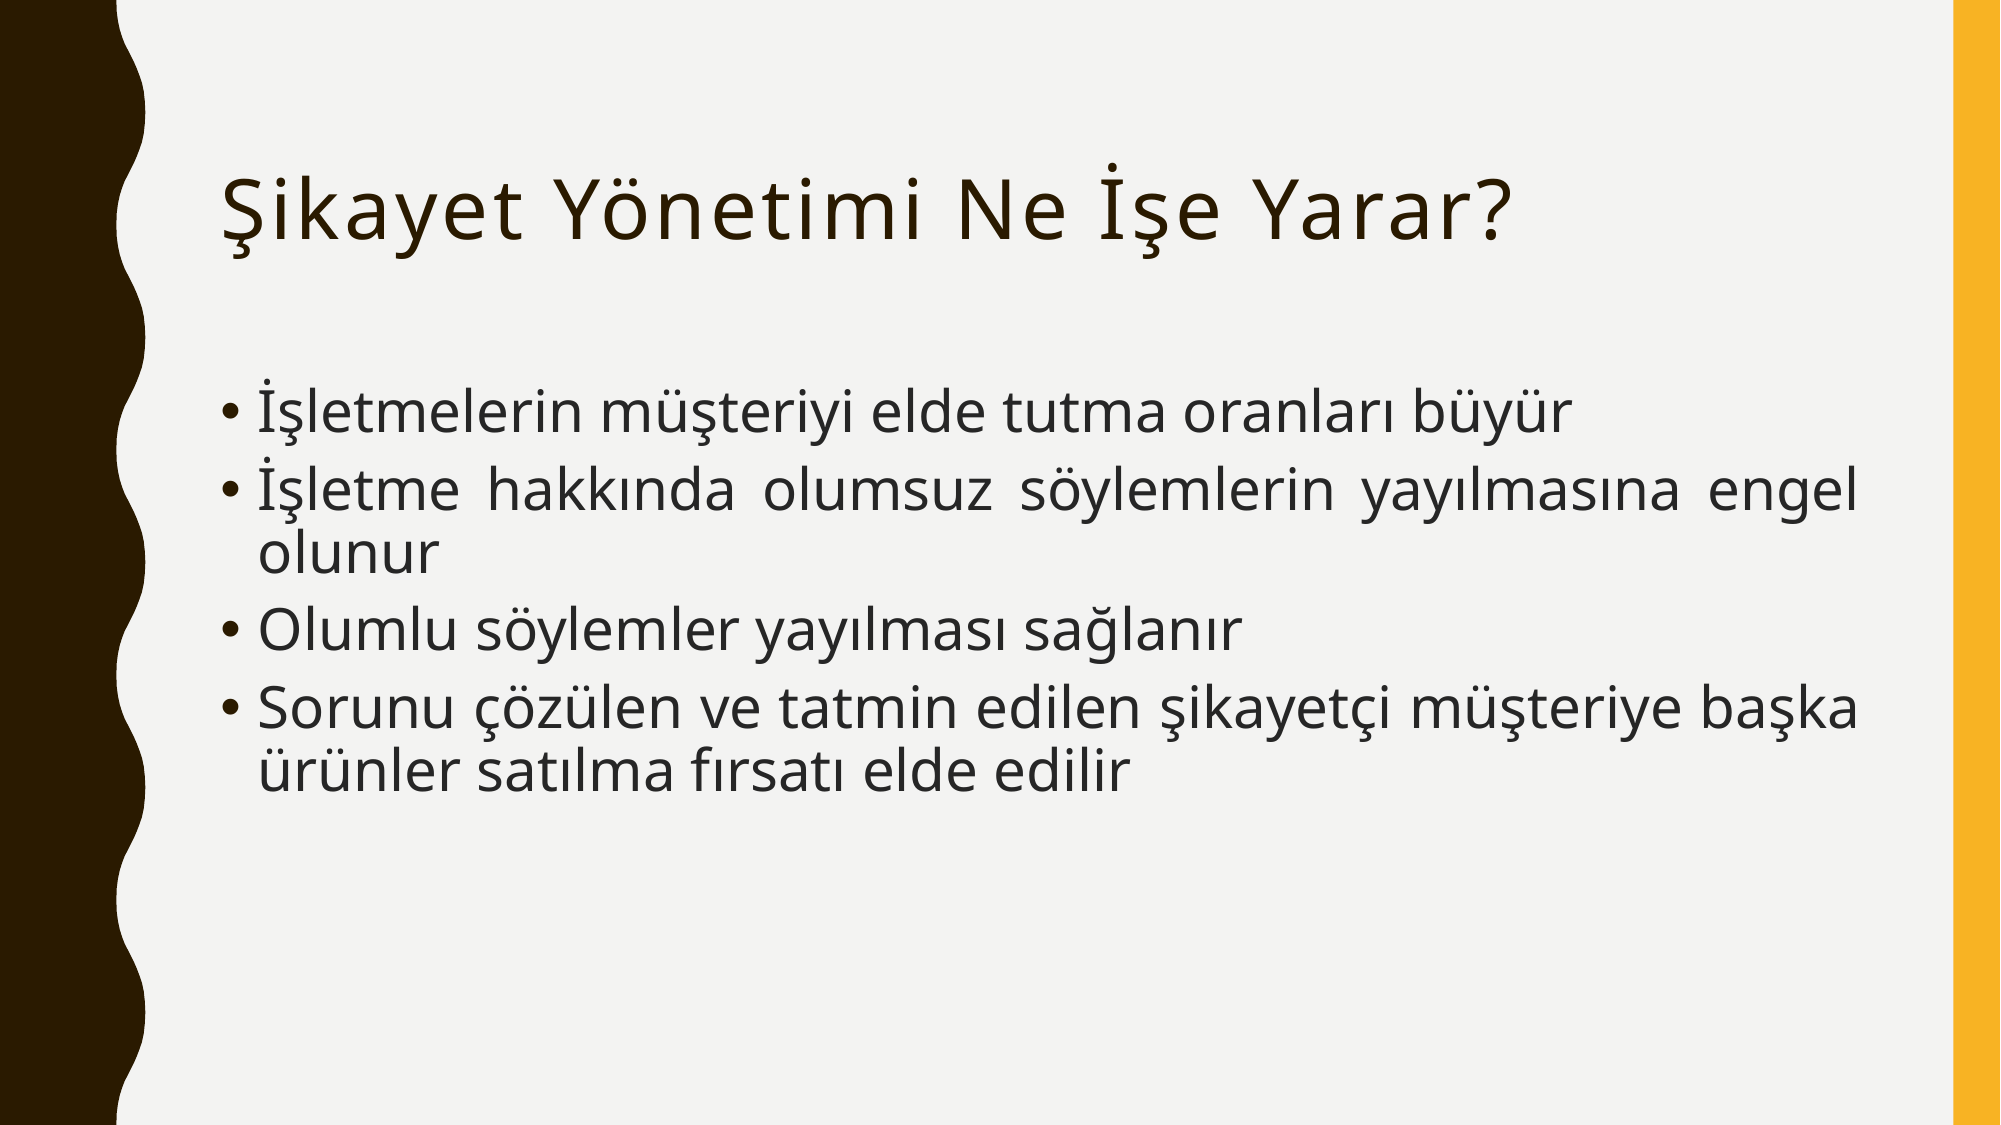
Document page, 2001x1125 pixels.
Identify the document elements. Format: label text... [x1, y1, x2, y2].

list İşletmelerin müşteriyi elde tutma oranları büyür İşletme hakkında olumsuz söylemlerin yayılmasına engel olunur Olumlu söylemler yayılması sağlanır Sorunu çözülen ve tatmin edilen şikayetçi müşteriye başka ürünler satılma fırsatı elde edilir [205, 375, 1875, 965]
title Şikayet Yönetimi Ne İşe Yarar? [205, 160, 1875, 375]
